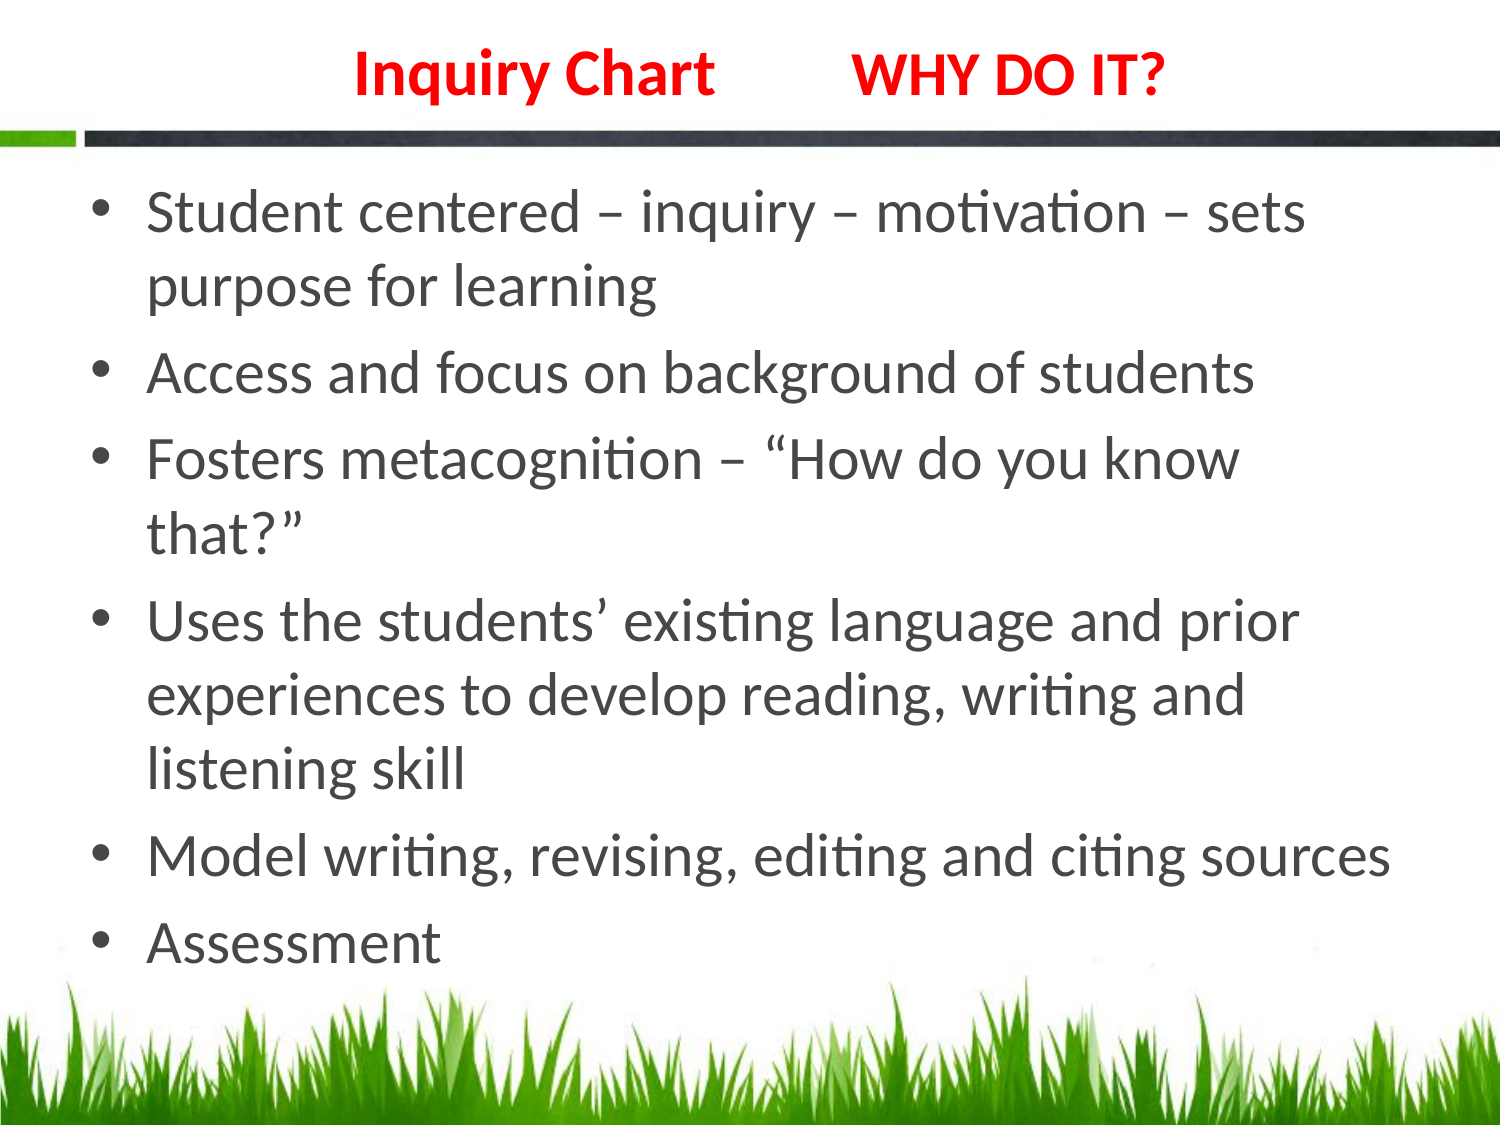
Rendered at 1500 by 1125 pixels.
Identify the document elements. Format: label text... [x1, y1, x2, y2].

title Inquiry Chart WHY DO IT? [71, 12, 1450, 125]
picture [0, 0, 1500, 1125]
list Student centered – inquiry – motivation – sets purpose for learning Access and focus on background of students Fosters metacognition – “How do you know that?” Uses the students’ existing language and prior experiences to develop reading, writing and listening skill Model writing, revising, editing and citing sources Assessment [75, 162, 1425, 1005]
